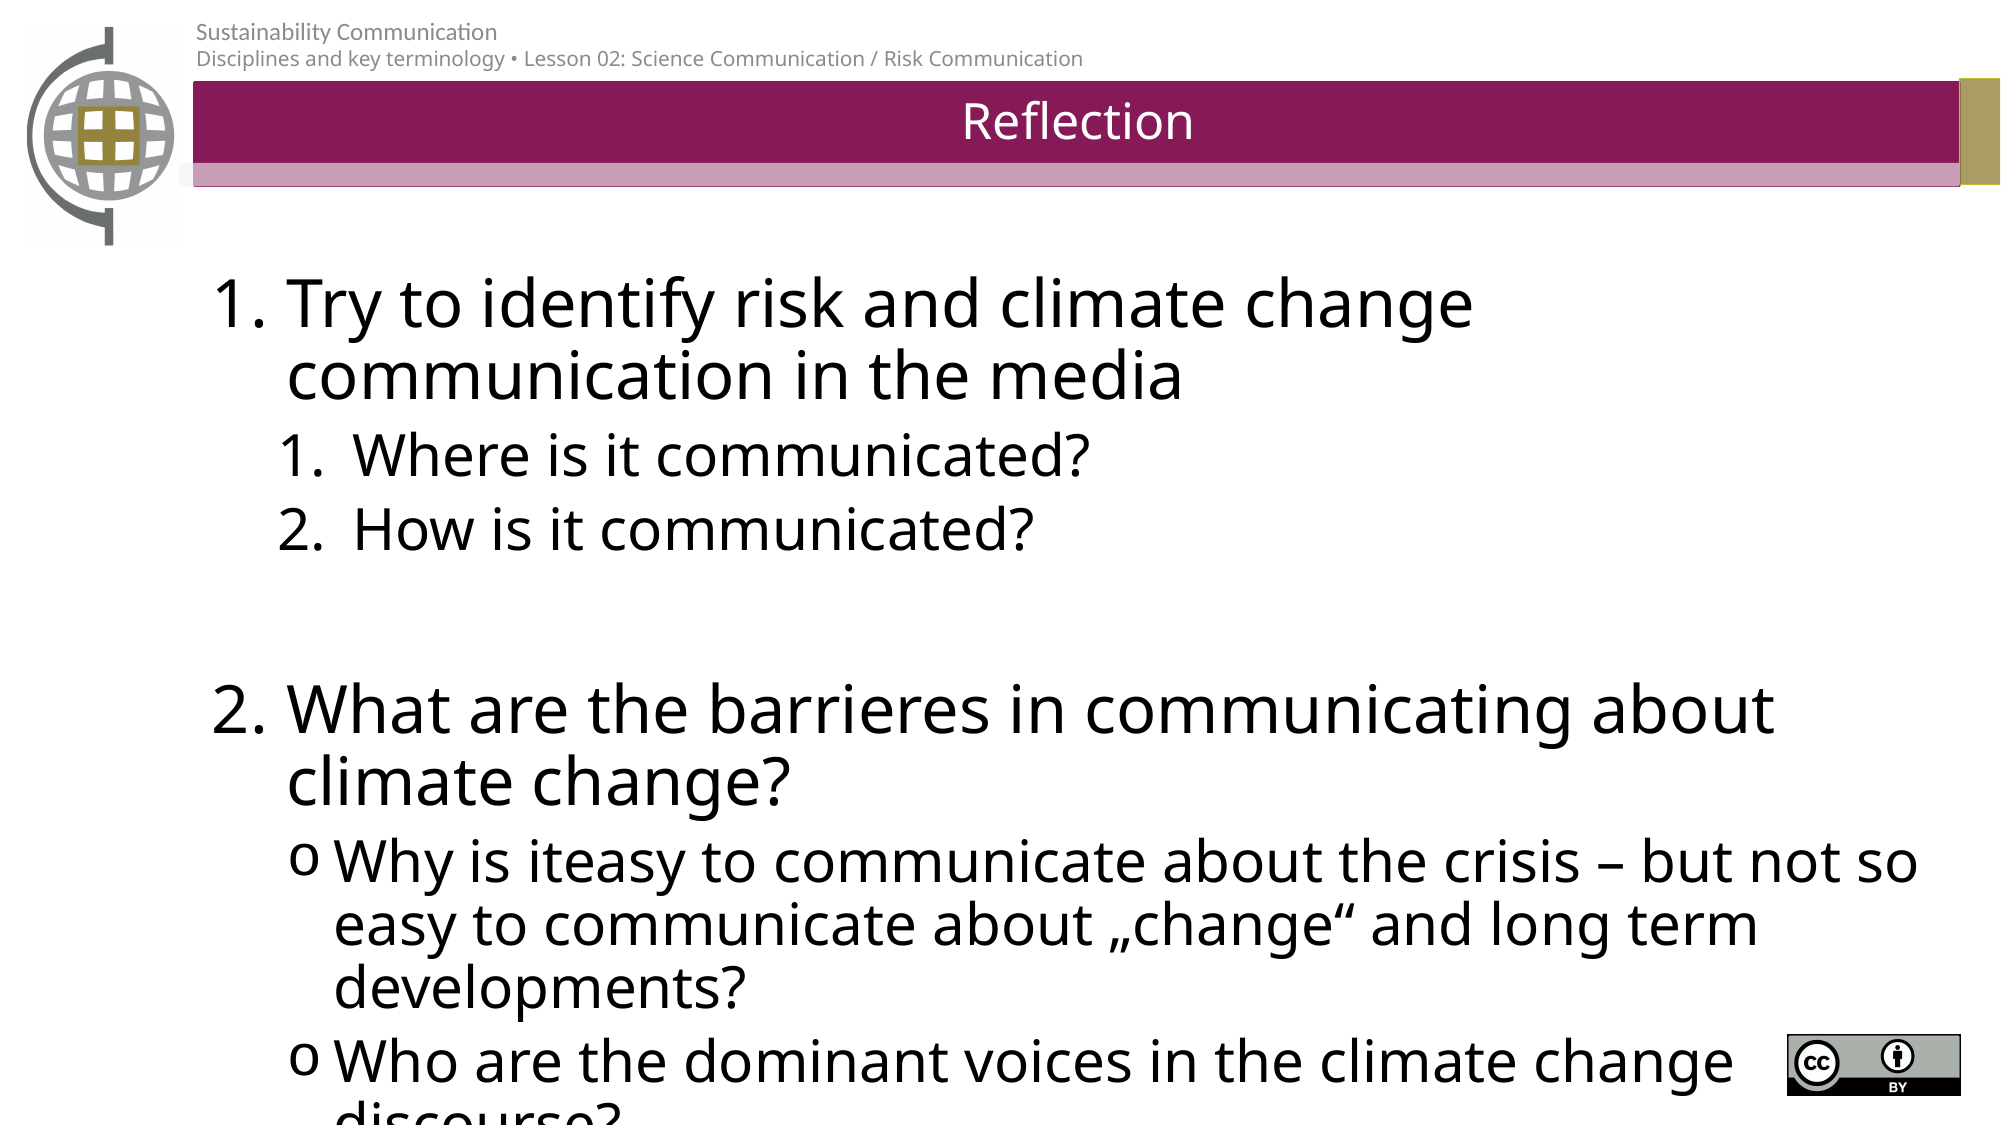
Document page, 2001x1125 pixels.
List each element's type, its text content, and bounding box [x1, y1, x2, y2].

list Try to identify risk and climate change communication in the media Where is it communicated? How is it communicated? What are the barrieres in communicating about climate change? Why is iteasy to communicate about the crisis – but not so easy to communicate about „change“ and long term developments? Who are the dominant voices in the climate change discourse? Try to define „expertise“. Who are the „experts“ always quoted / referred to in the media? What makes them an „expert“? Try to differentiate between expert and „public authority“. [196, 262, 1961, 1006]
picture [1787, 1034, 1961, 1096]
picture [26, 25, 178, 247]
title Reflection [196, 78, 1961, 161]
